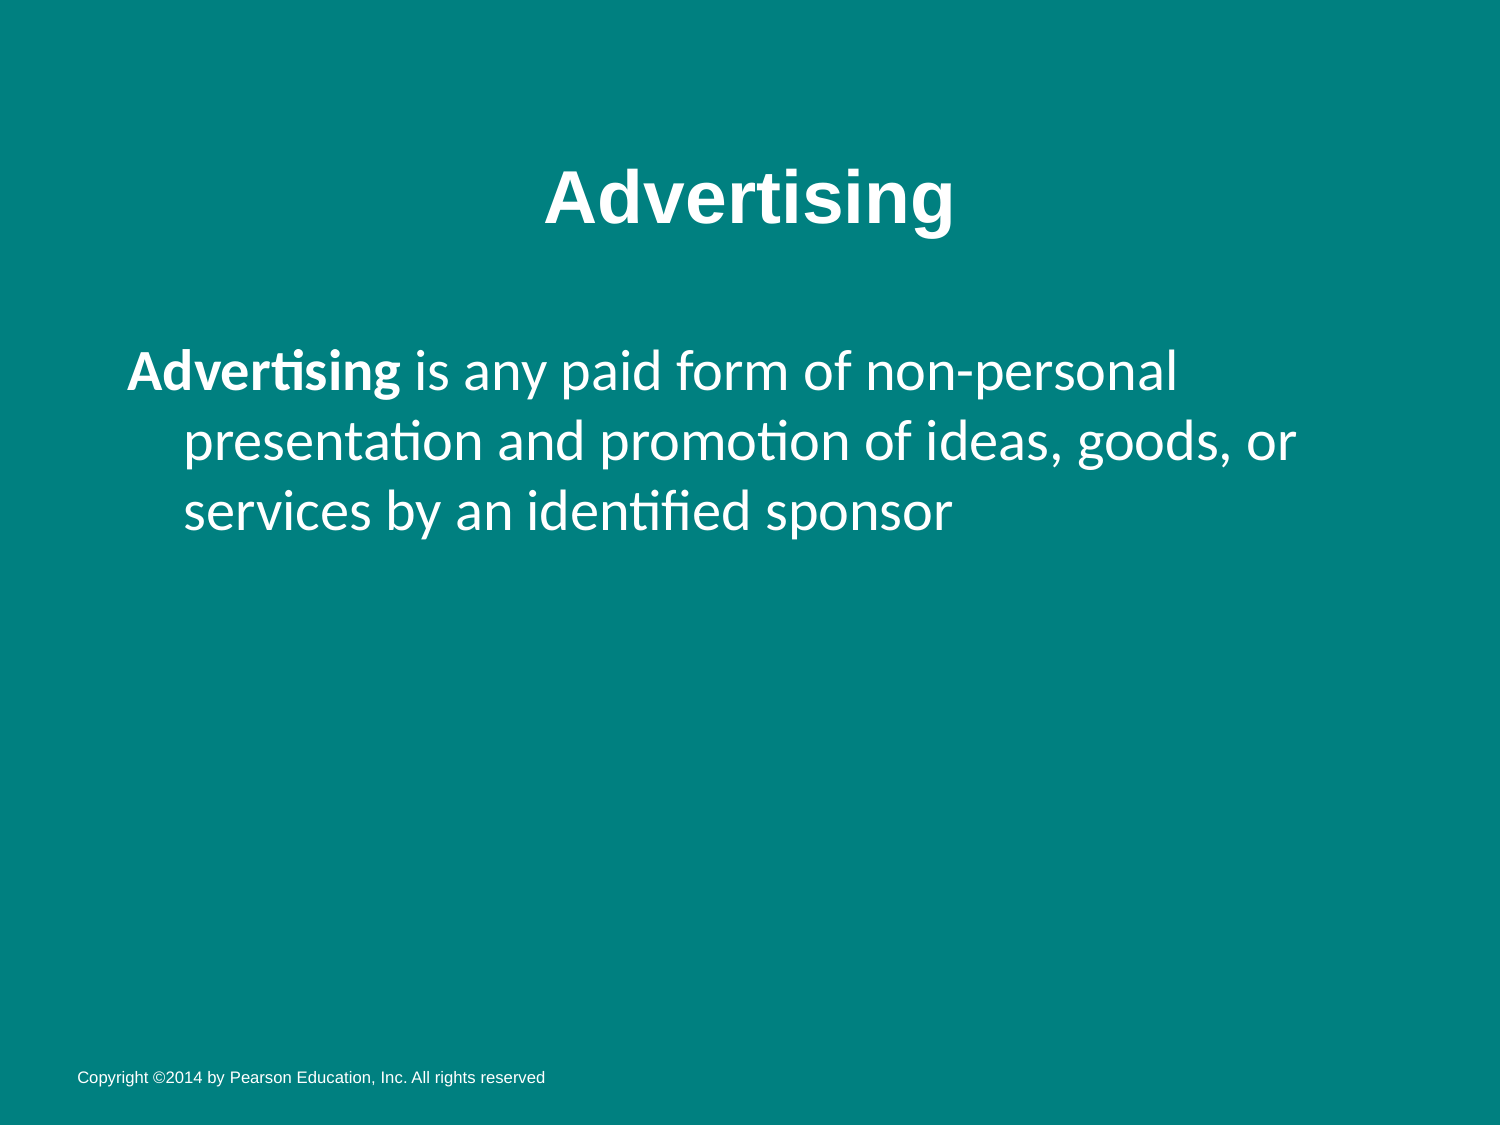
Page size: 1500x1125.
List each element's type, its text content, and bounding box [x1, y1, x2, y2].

text_box Copyright ©2014 by Pearson Education, Inc. All rights reserved [62, 1059, 625, 1094]
list Advertising is any paid form of non-personal presentation and promotion of ideas, goods, or services by an identified sponsor [112, 324, 1388, 713]
title Advertising [112, 99, 1388, 288]
